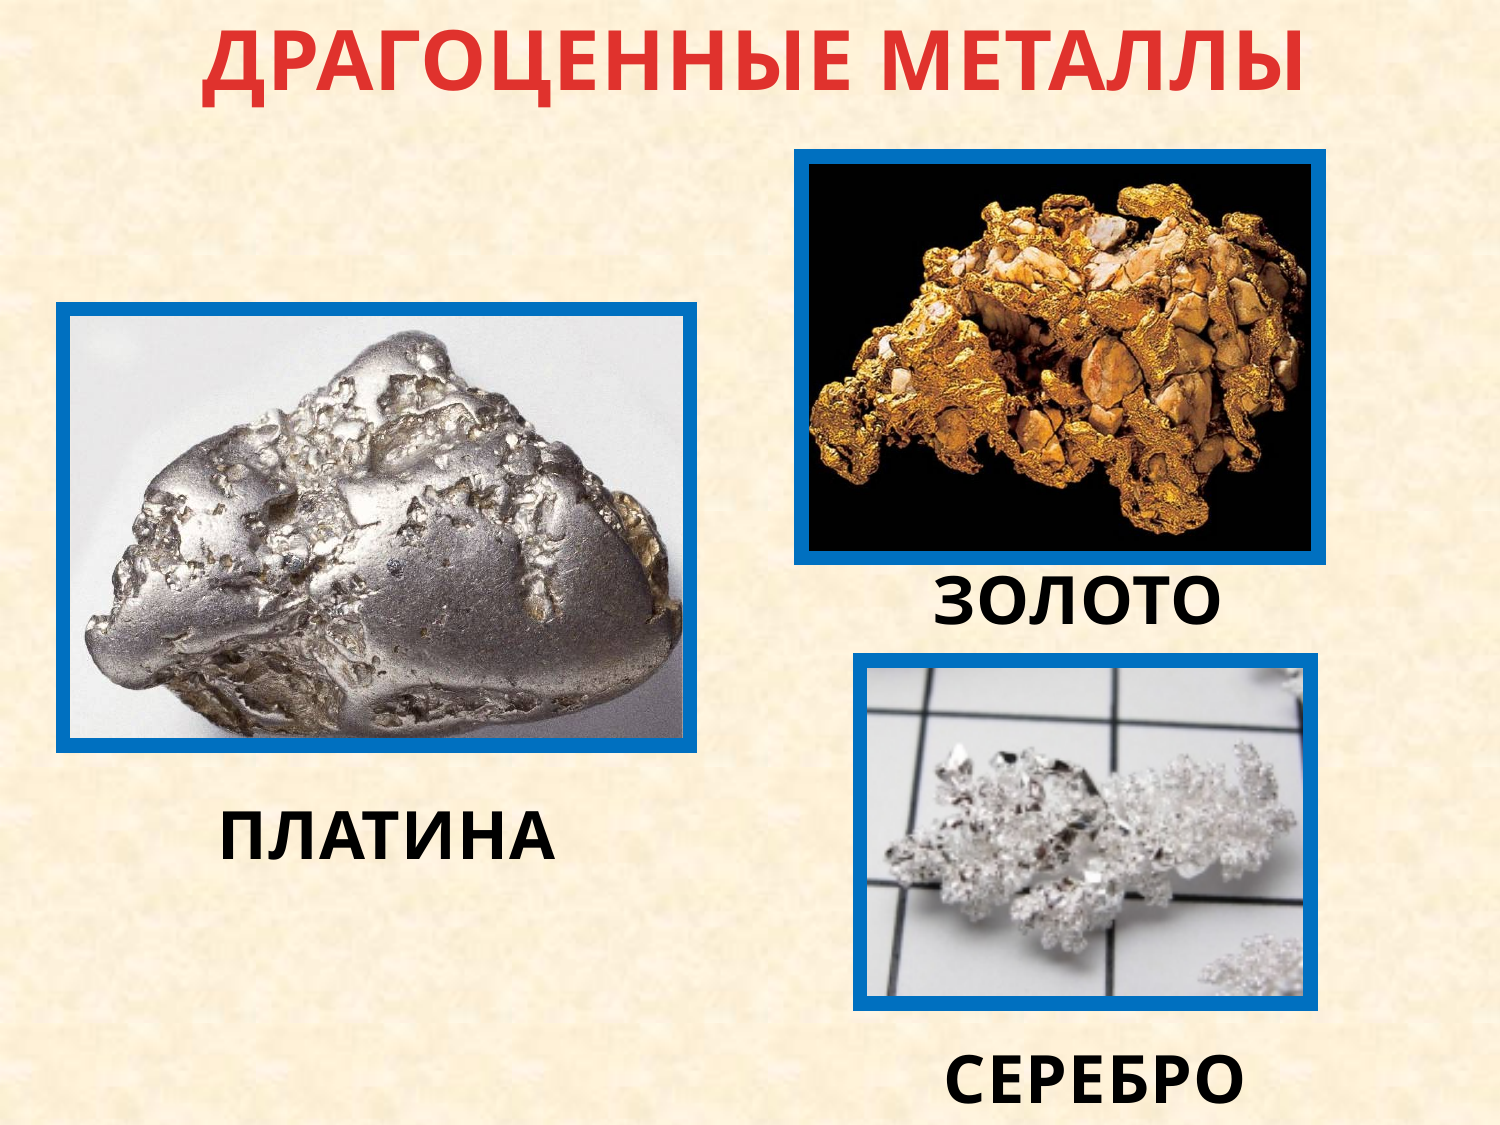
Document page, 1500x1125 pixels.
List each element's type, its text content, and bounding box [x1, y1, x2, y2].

text_box ЗОЛОТО [796, 550, 1360, 646]
text_box ПЛАТИНА [105, 785, 668, 880]
text_box ДРАГОЦЕННЫЕ МЕТАЛЛЫ [70, 0, 1442, 115]
text_box СЕРЕБРО [867, 1029, 1325, 1124]
picture [0, 0, 1500, 1125]
